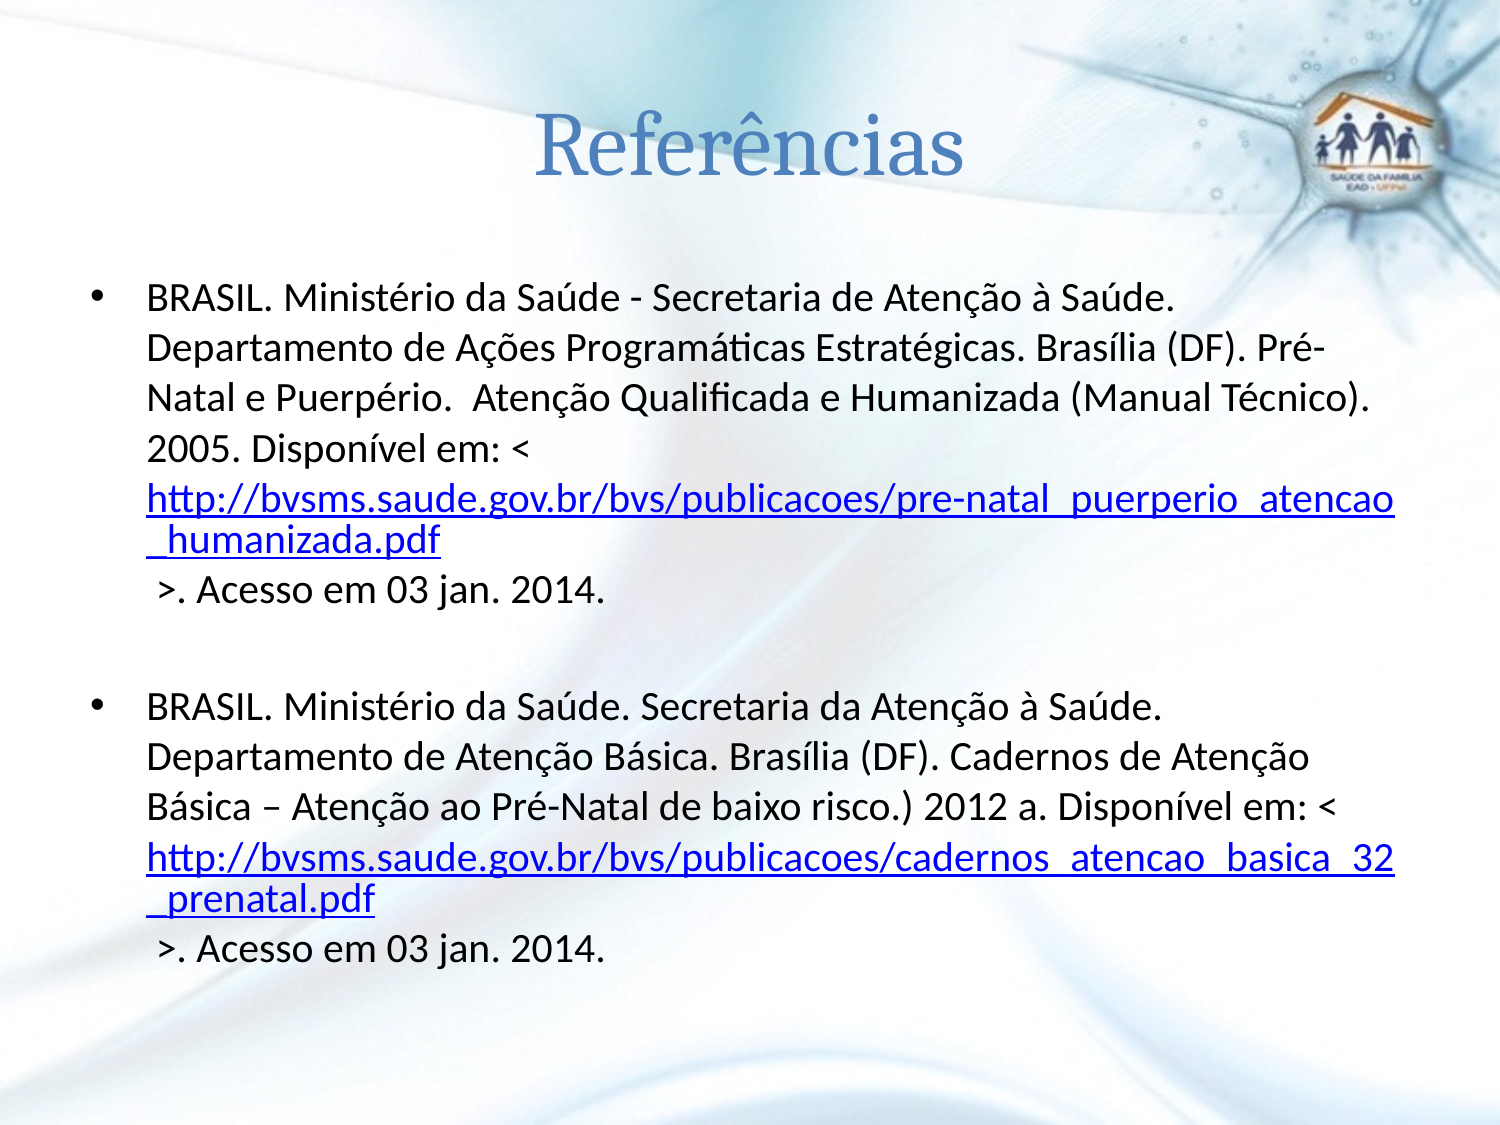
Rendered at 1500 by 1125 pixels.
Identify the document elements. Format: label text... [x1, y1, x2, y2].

list BRASIL. Ministério da Saúde - Secretaria de Atenção à Saúde. Departamento de Ações Programáticas Estratégicas. Brasília (DF). Pré-Natal e Puerpério. Atenção Qualificada e Humanizada (Manual Técnico). 2005. Disponível em: < http://bvsms.saude.gov.br/bvs/publicacoes/pre-natal_puerperio_atencao_humanizada.pdf >. Acesso em 03 jan. 2014. BRASIL. Ministério da Saúde. Secretaria da Atenção à Saúde. Departamento de Atenção Básica. Brasília (DF). Cadernos de Atenção Básica – Atenção ao Pré-Natal de baixo risco.) 2012 a. Disponível em: < http://bvsms.saude.gov.br/bvs/publicacoes/cadernos_atencao_basica_32_prenatal.pdf >. Acesso em 03 jan. 2014. [75, 262, 1425, 1005]
title Referências [75, 45, 1425, 233]
picture [0, 0, 1500, 1125]
